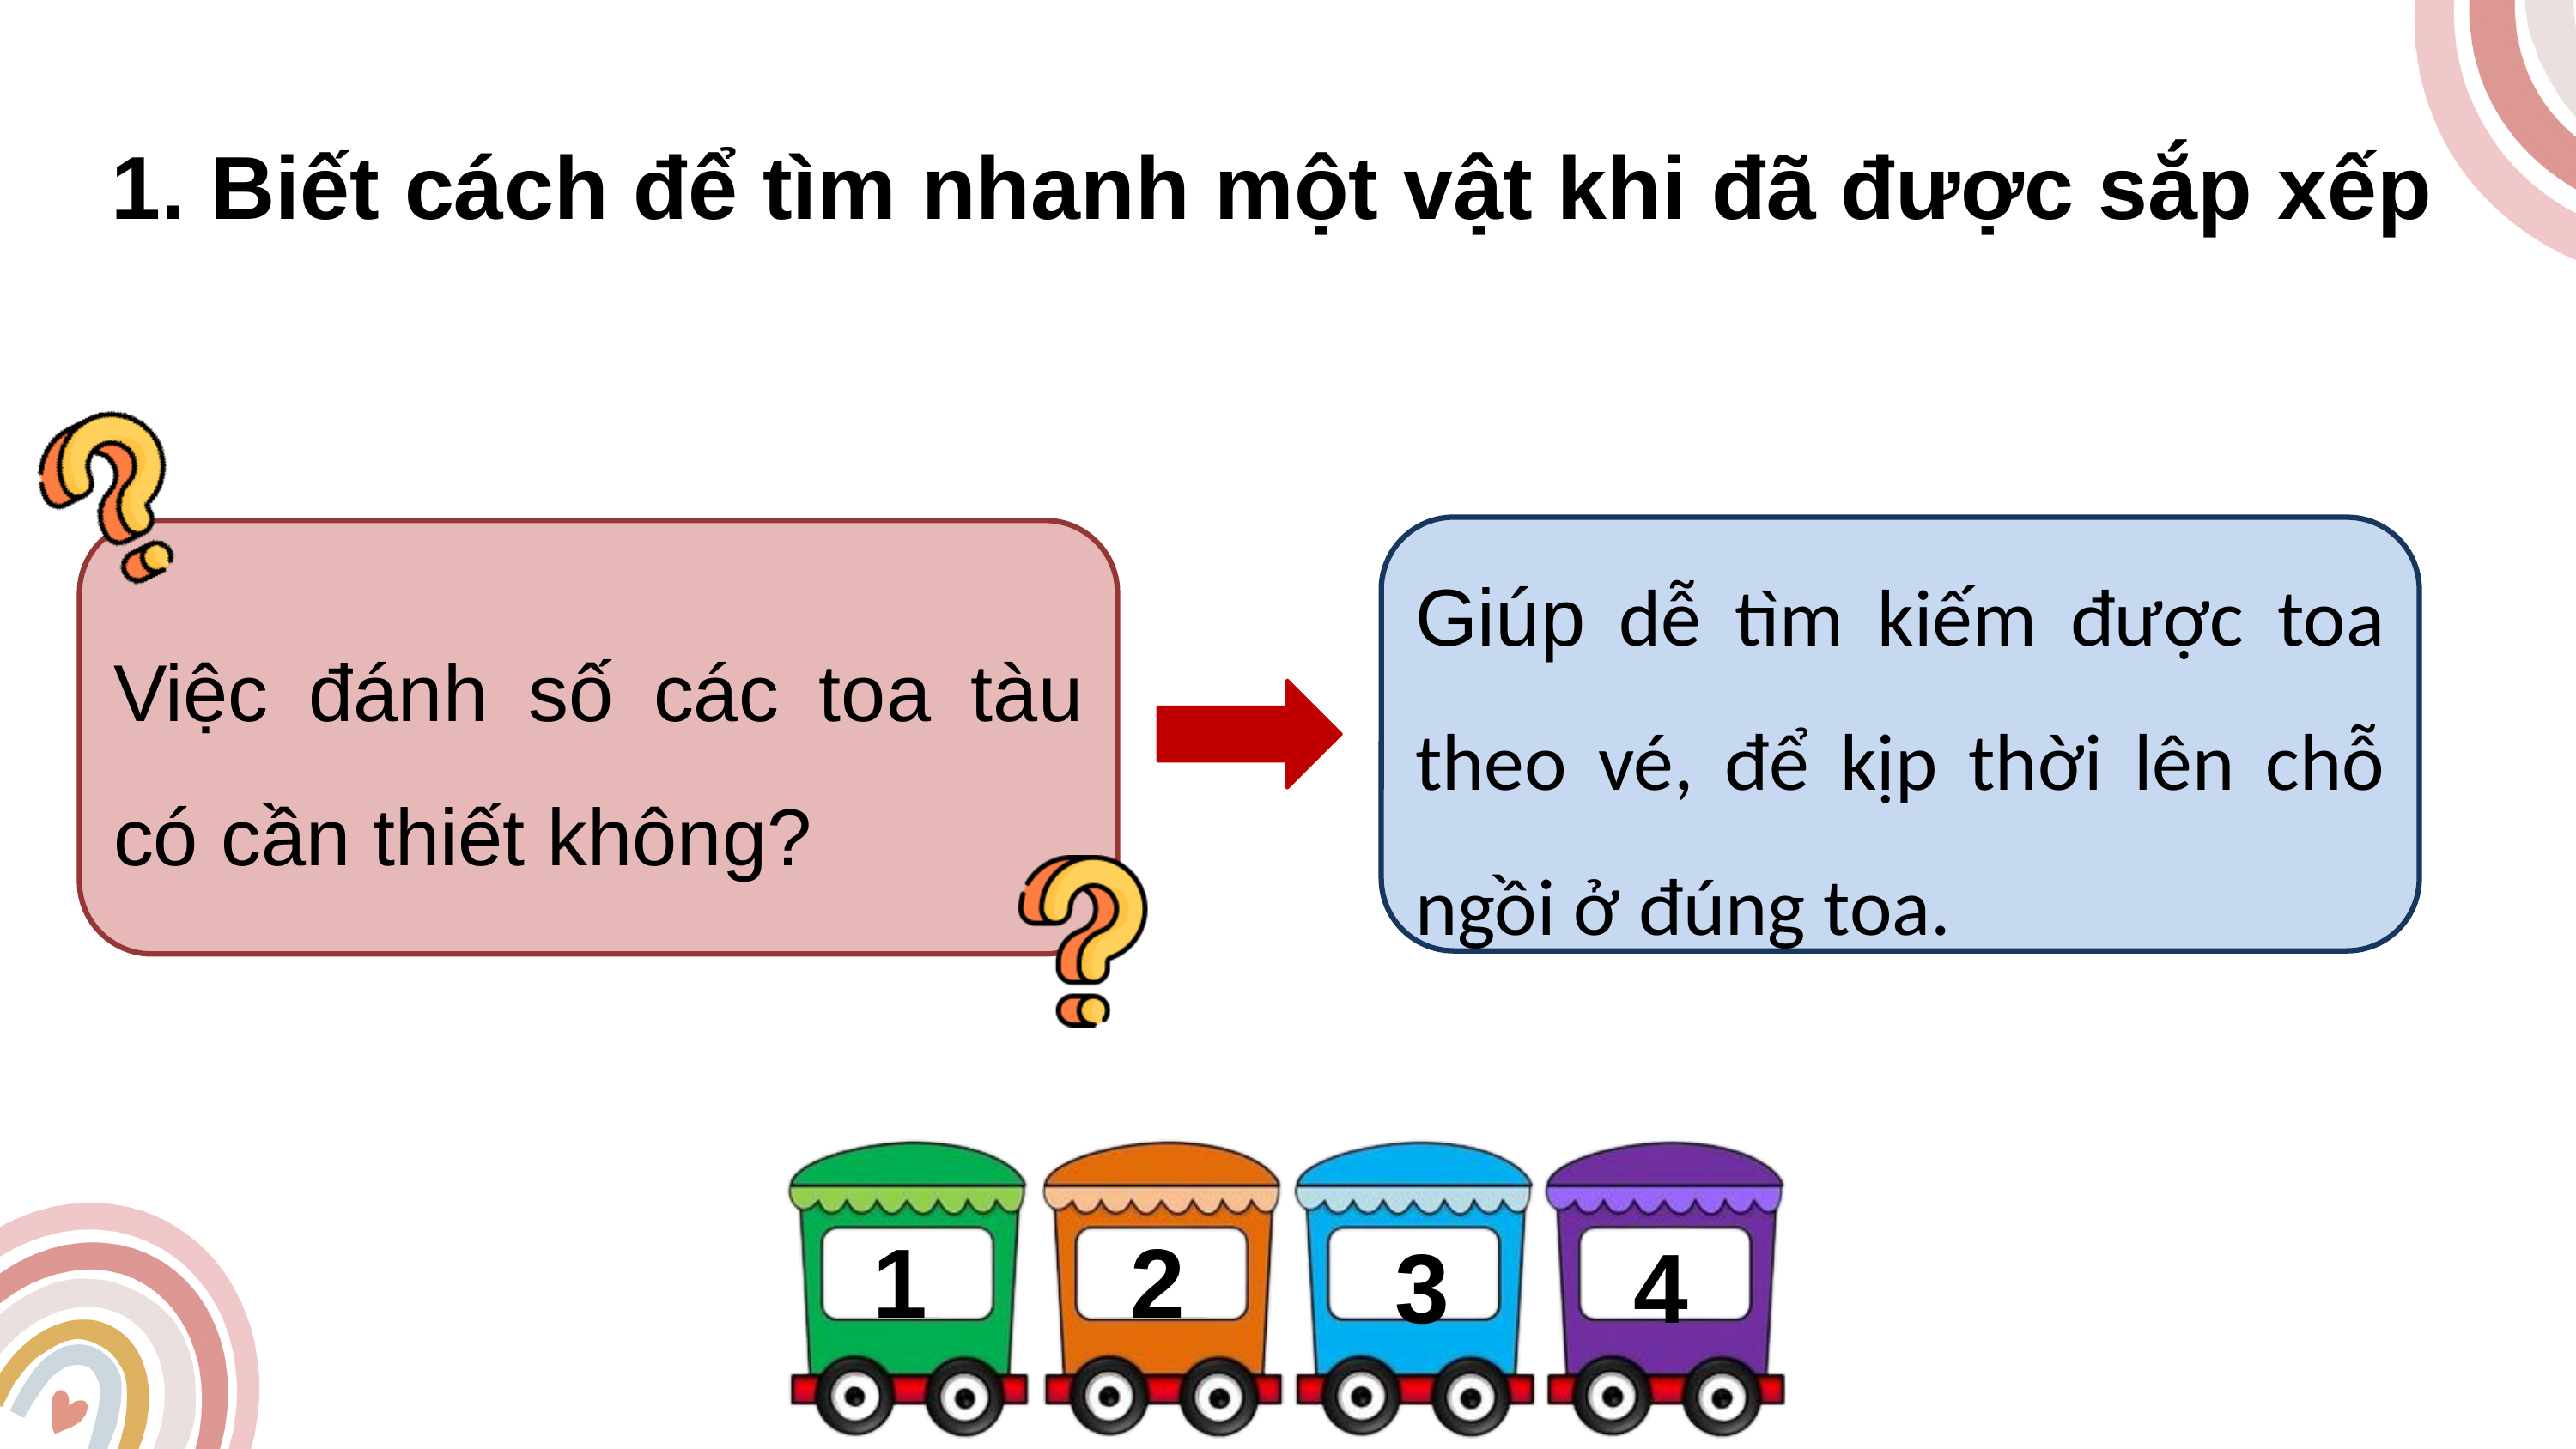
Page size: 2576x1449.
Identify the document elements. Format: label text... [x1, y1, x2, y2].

text_box [1156, 678, 1343, 790]
picture [0, 1139, 329, 1449]
text_box 1. Biết cách để tìm nhanh một vật khi đã được sắp xếp [0, 123, 2320, 244]
picture [2323, 0, 2576, 391]
text_box Giúp dễ tìm kiếm được toa theo vé, để kịp thời lên chỗ ngồi ở đúng toa. [1379, 515, 2421, 953]
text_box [769, 1088, 1802, 1449]
picture [0, 385, 231, 615]
text_box Việc đánh số các toa tàu có cần thiết không? [77, 518, 1120, 956]
picture [997, 855, 1170, 1028]
